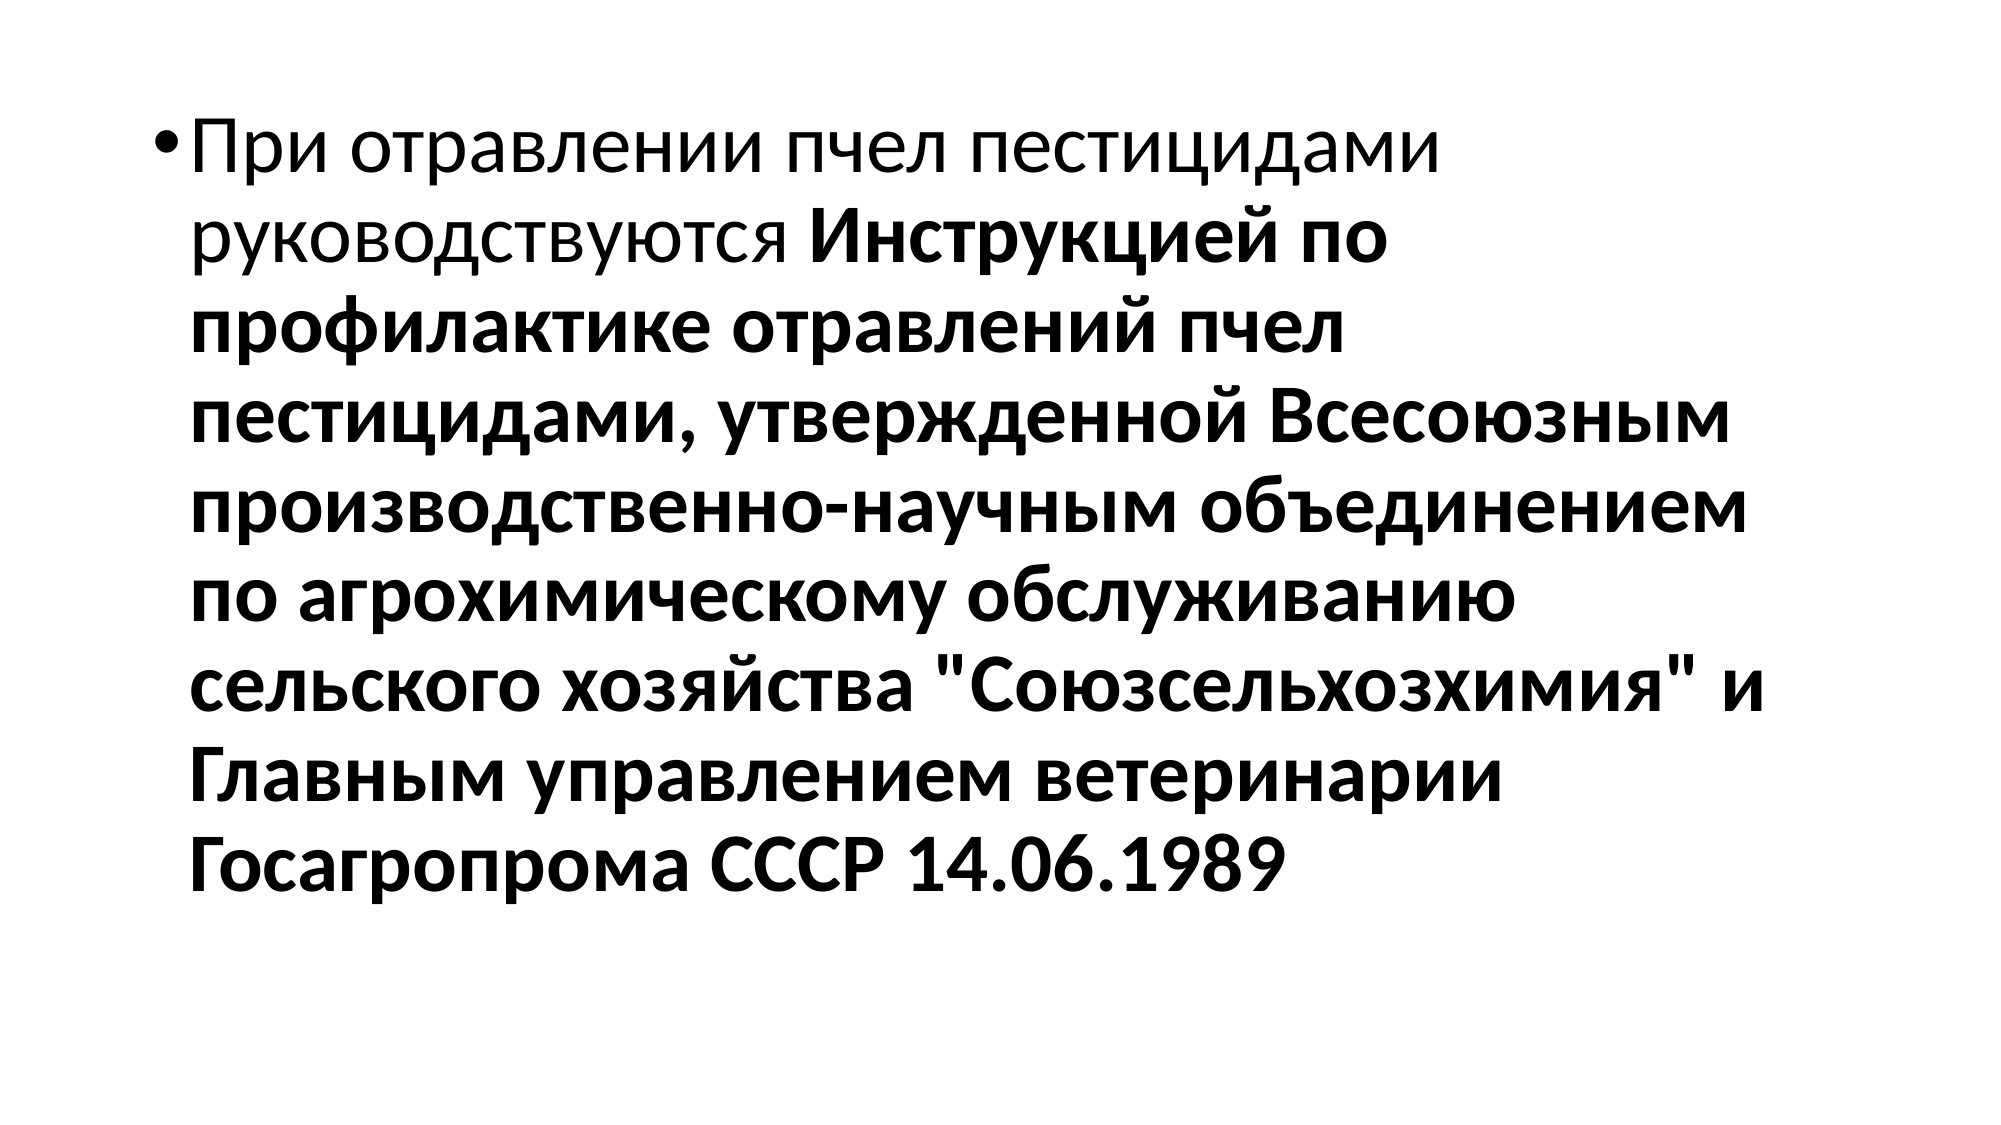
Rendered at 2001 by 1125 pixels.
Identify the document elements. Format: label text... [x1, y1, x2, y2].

list При отравлении пчел пестицидами руководствуются Инструкцией по профилактике отравлений пчел пестицидами, утвержденной Всесоюзным производственно-научным объединением по агрохимическому обслуживанию сельского хозяйства "Союзсельхозхимия" и Главным управлением ветеринарии Госагропрома СССР 14.06.1989 [137, 93, 1863, 1014]
